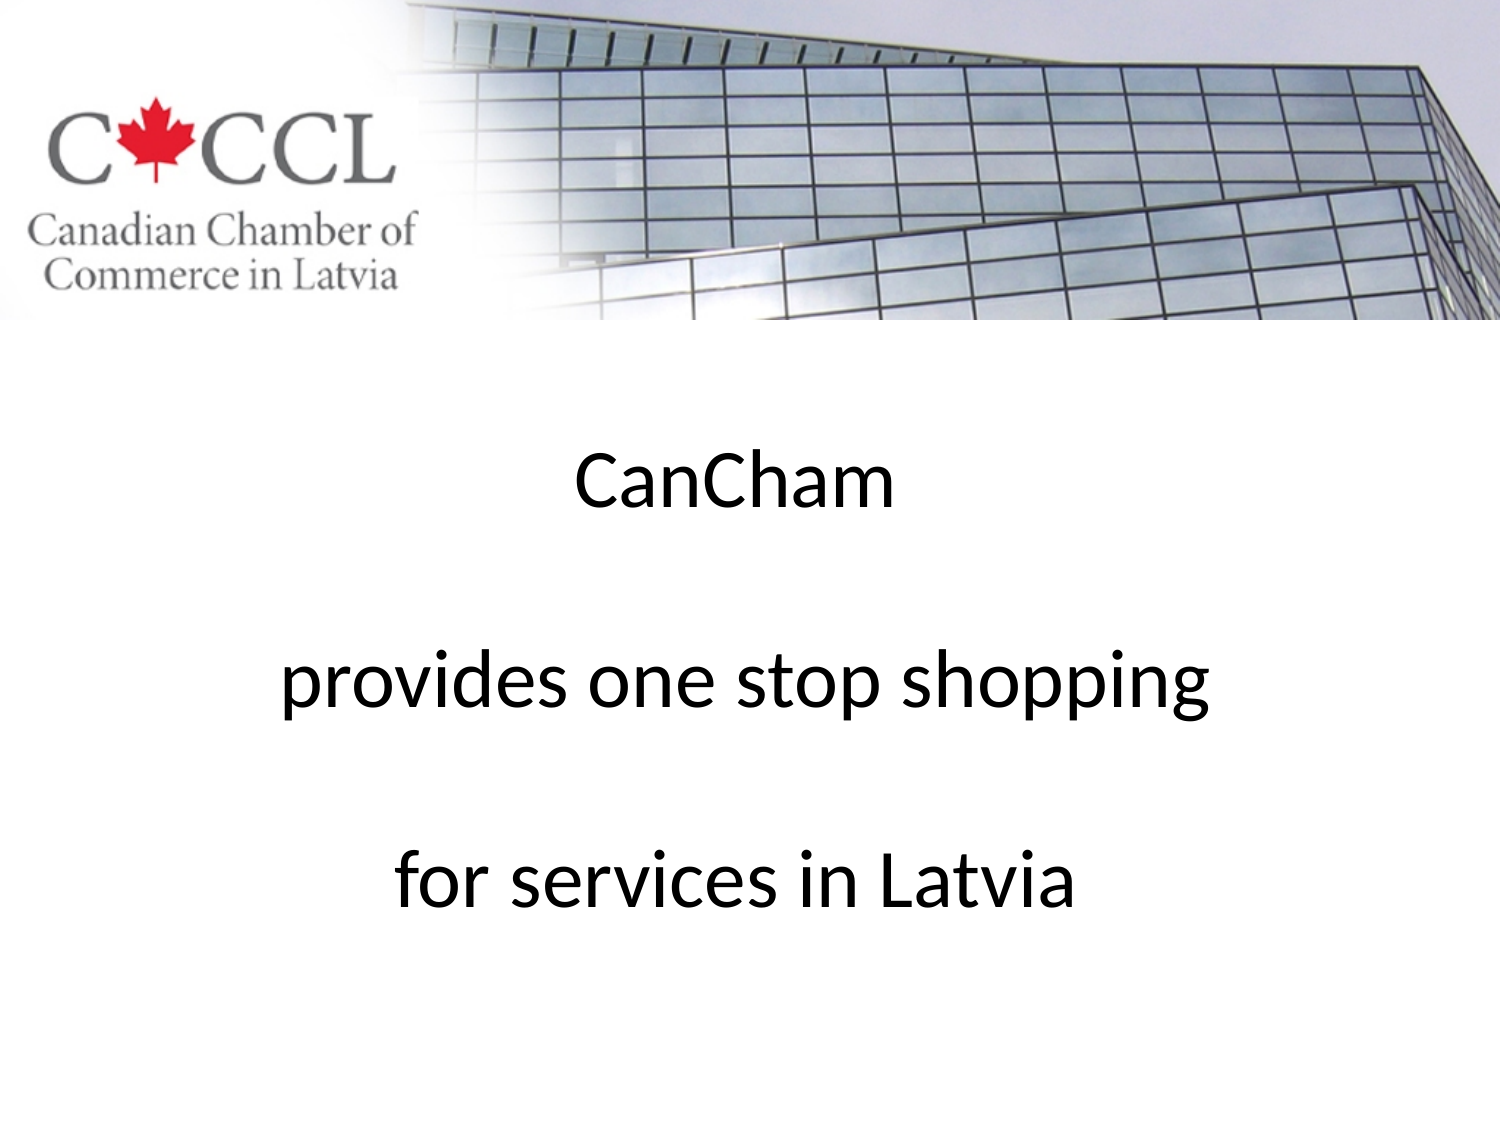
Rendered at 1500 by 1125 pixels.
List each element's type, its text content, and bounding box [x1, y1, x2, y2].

text_box CanCham provides one stop shopping for services in Latvia [224, 416, 1267, 932]
picture [0, 0, 1500, 320]
